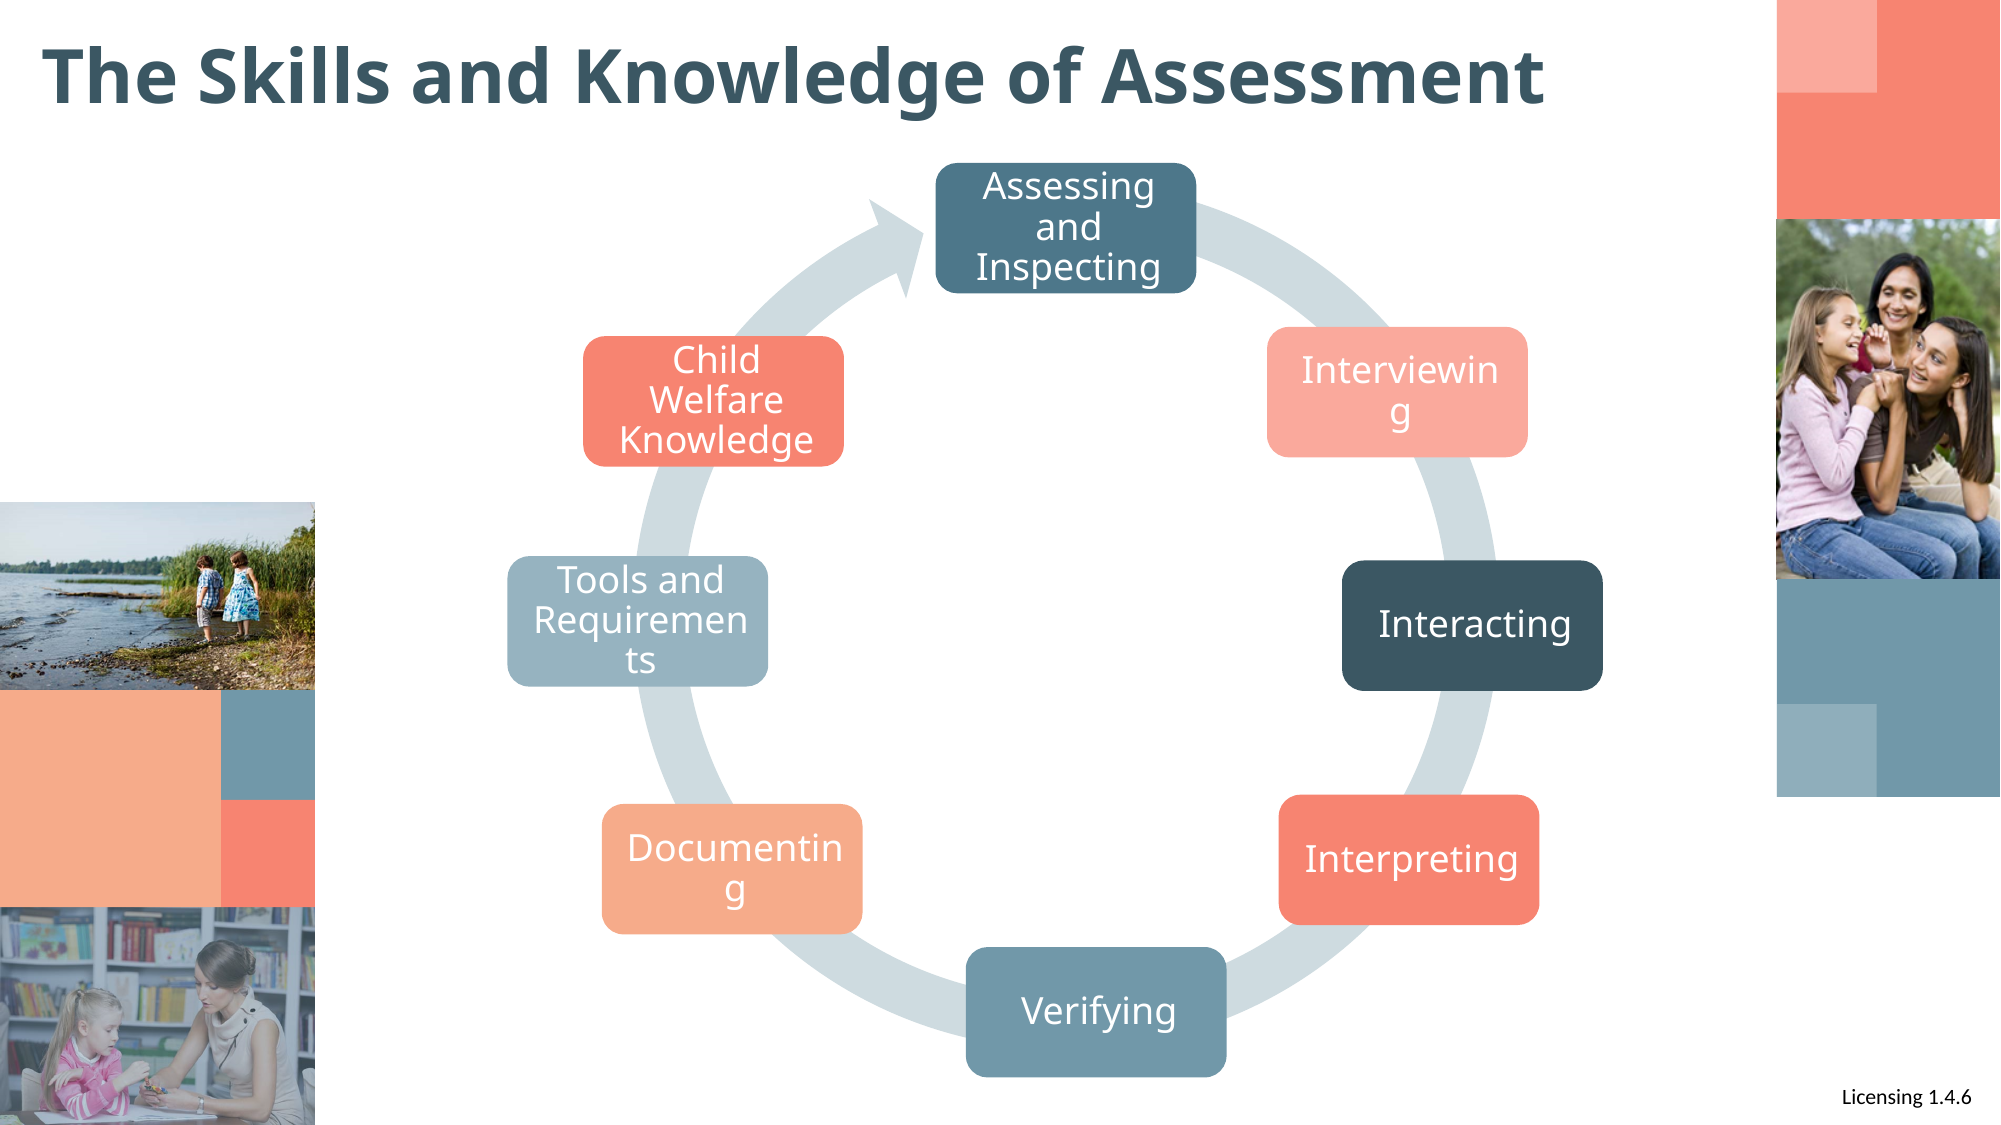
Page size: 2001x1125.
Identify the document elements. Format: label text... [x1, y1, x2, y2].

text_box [433, 162, 1699, 1080]
title The Skills and Knowledge of Assessment [26, 22, 1699, 125]
picture [0, 502, 315, 690]
picture [1776, 219, 2000, 579]
text_box Licensing 1.4.6 [1827, 1074, 2000, 1125]
